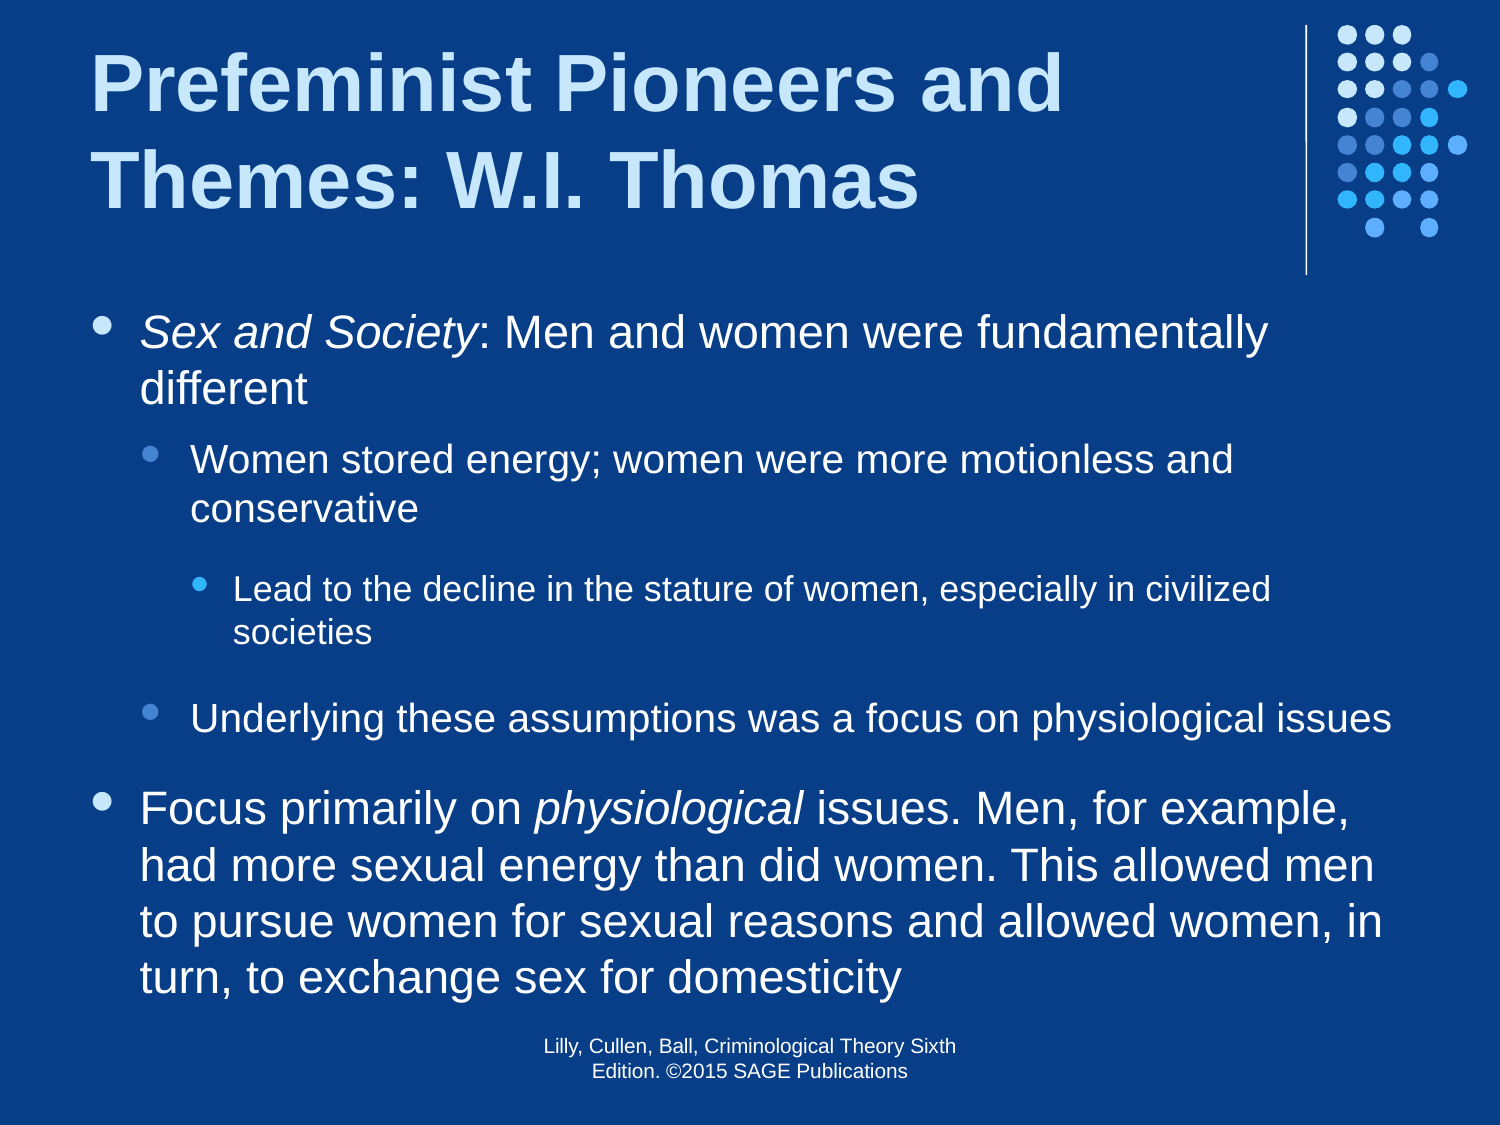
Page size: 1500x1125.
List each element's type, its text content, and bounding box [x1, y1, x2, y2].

footer Lilly, Cullen, Ball, Criminological Theory Sixth Edition. ©2015 SAGE Publications [512, 1024, 988, 1101]
title Prefeminist Pioneers and Themes: W.I. Thomas [74, 19, 1313, 233]
list Sex and Society: Men and women were fundamentally different Women stored energy; women were more motionless and conservative Lead to the decline in the stature of women, especially in civilized societies Underlying these assumptions was a focus on physiological issues Focus primarily on physiological issues. Men, for example, had more sexual energy than did women. This allowed men to pursue women for sexual reasons and allowed women, in turn, to exchange sex for domesticity [74, 294, 1426, 1063]
